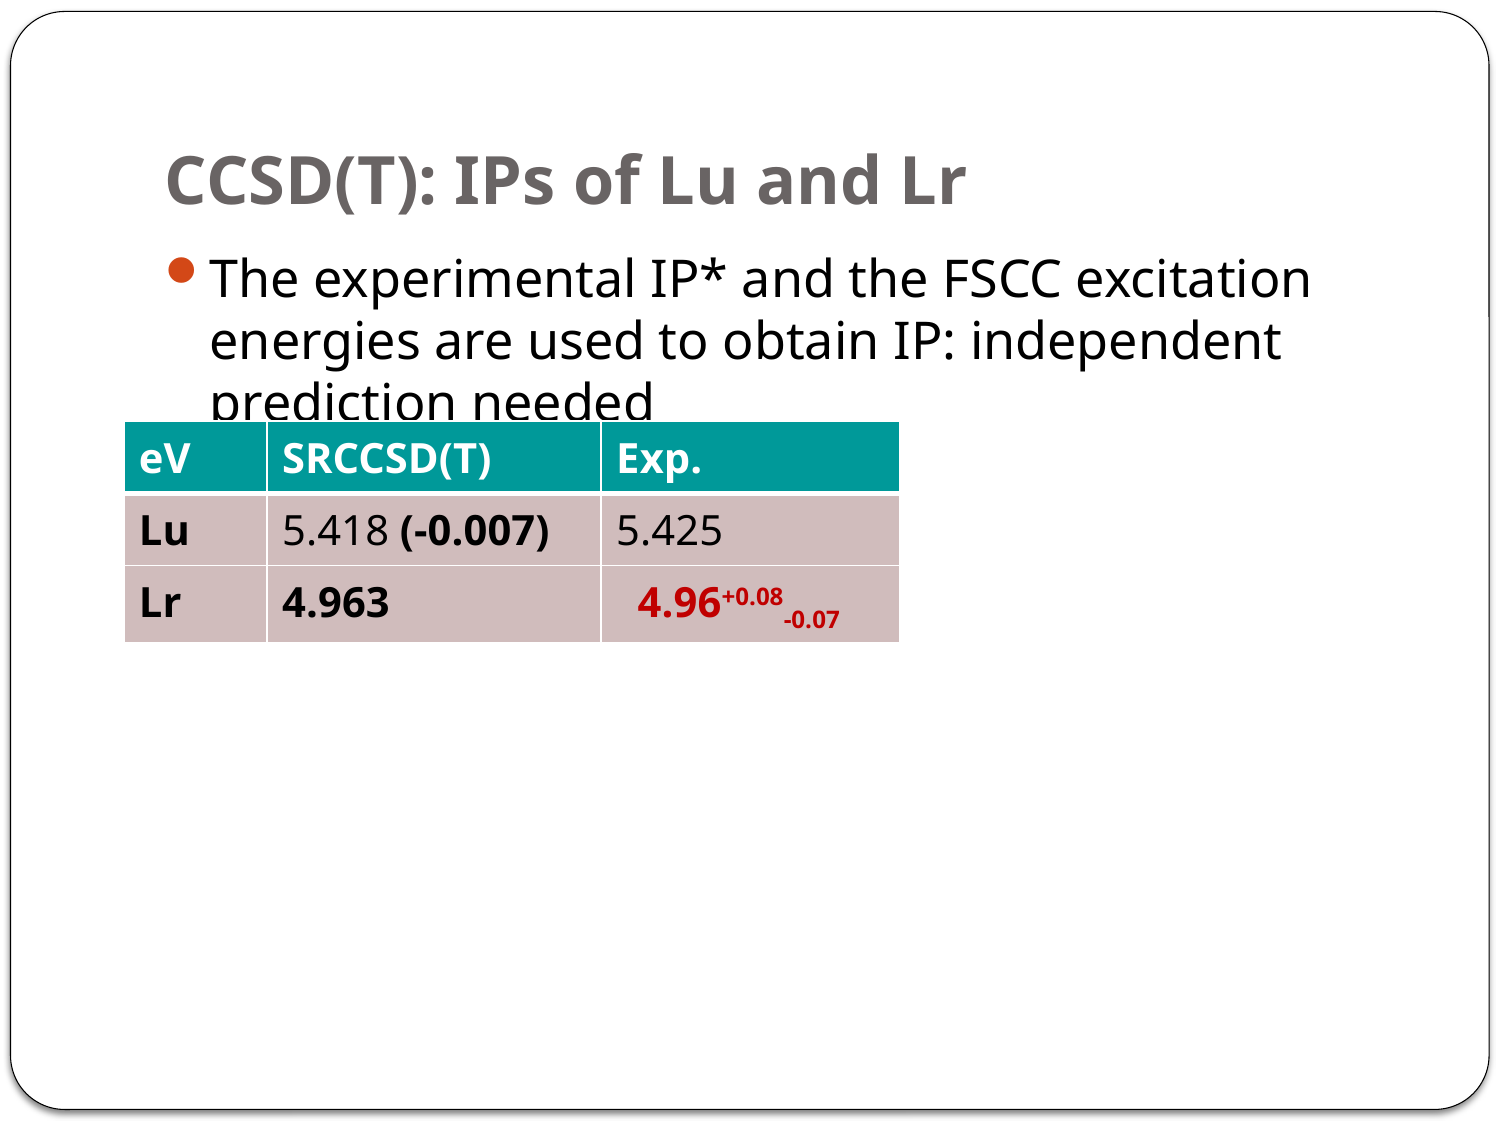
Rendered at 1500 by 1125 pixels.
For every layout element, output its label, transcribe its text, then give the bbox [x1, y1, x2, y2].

table_cell 4.96+0.08-0.07 [602, 566, 899, 642]
table_cell 4.963 [268, 566, 600, 642]
table_header SRCCSD(T) [268, 422, 600, 491]
table_cell Lu [125, 496, 266, 565]
title CCSD(T): IPs of Lu and Lr [150, 45, 1425, 233]
list The experimental IP* and the FSCC excitation energies are used to obtain IP: independent prediction needed [150, 237, 1425, 988]
table_cell 5.425 [602, 496, 899, 565]
table_header Exp. [602, 422, 899, 491]
table_cell 5.418 (-0.007) [268, 496, 600, 565]
table_cell Lr [125, 566, 266, 642]
table_header eV [125, 422, 266, 491]
